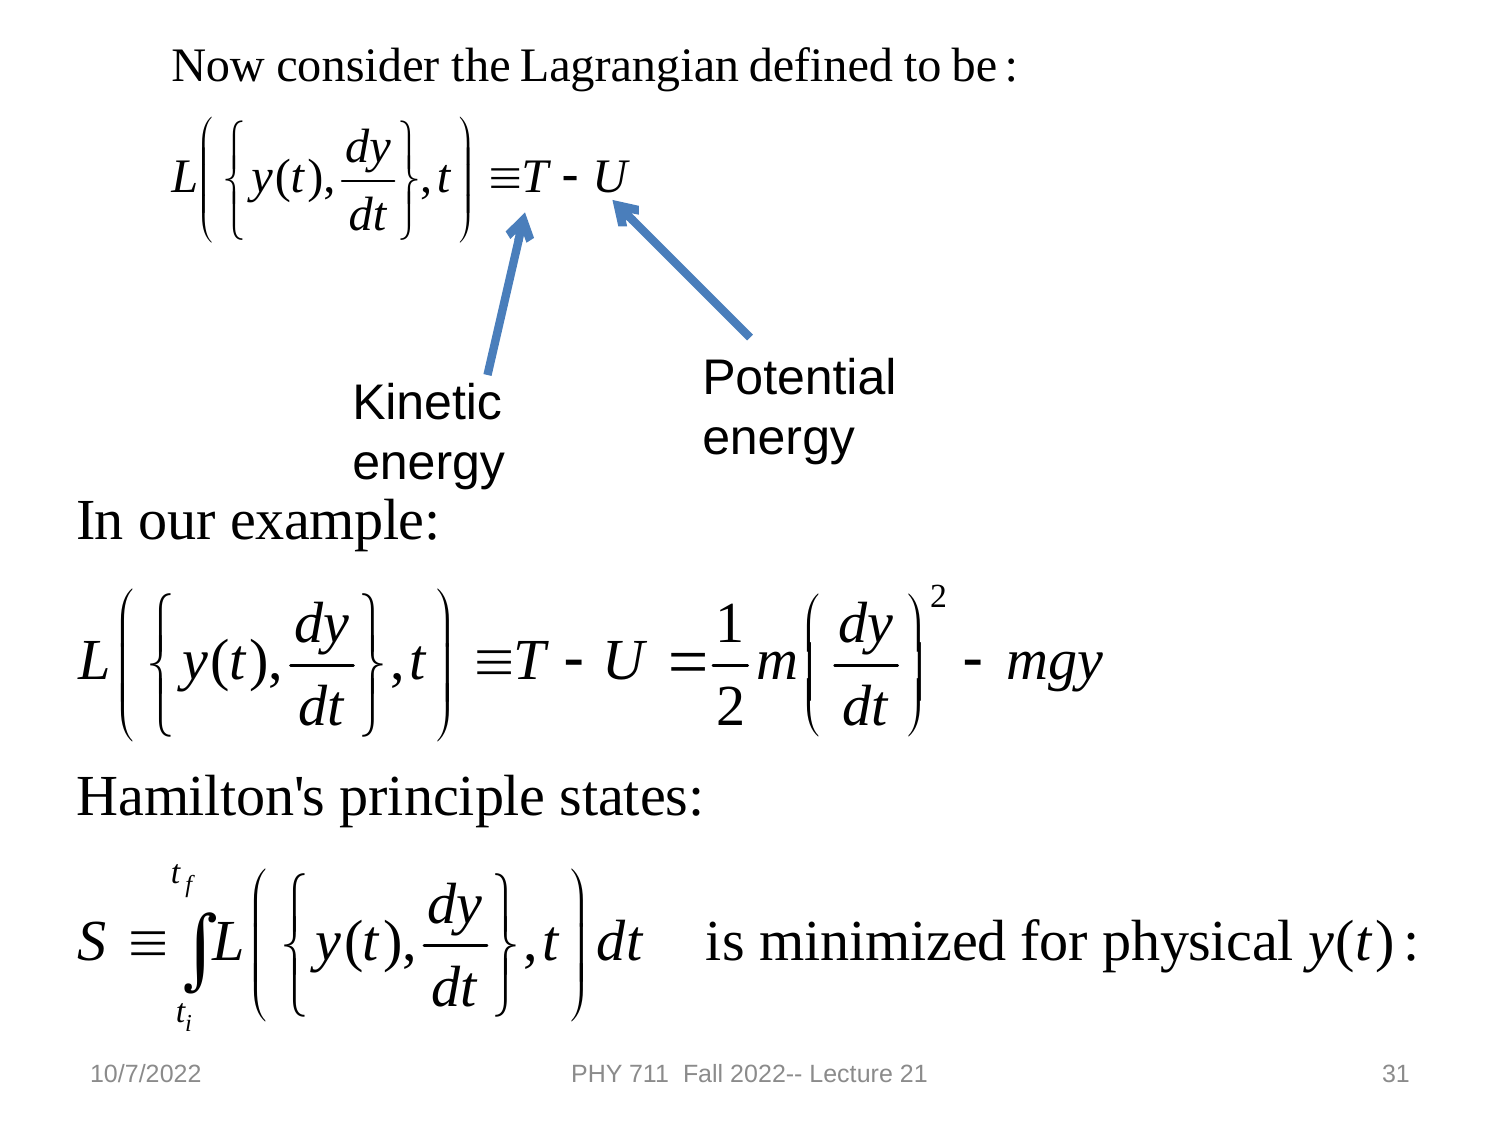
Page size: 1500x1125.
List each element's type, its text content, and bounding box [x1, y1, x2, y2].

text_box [162, 37, 1025, 255]
text_box Kinetic energy [337, 362, 550, 487]
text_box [612, 199, 751, 338]
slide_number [75, 1049, 425, 1103]
slide_number 31 [1074, 1048, 1425, 1103]
text_box Potential energy [687, 337, 950, 473]
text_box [70, 489, 1426, 1042]
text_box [487, 212, 526, 376]
footer PHY 711 Fall 2022-- Lecture 21 [512, 1049, 988, 1103]
